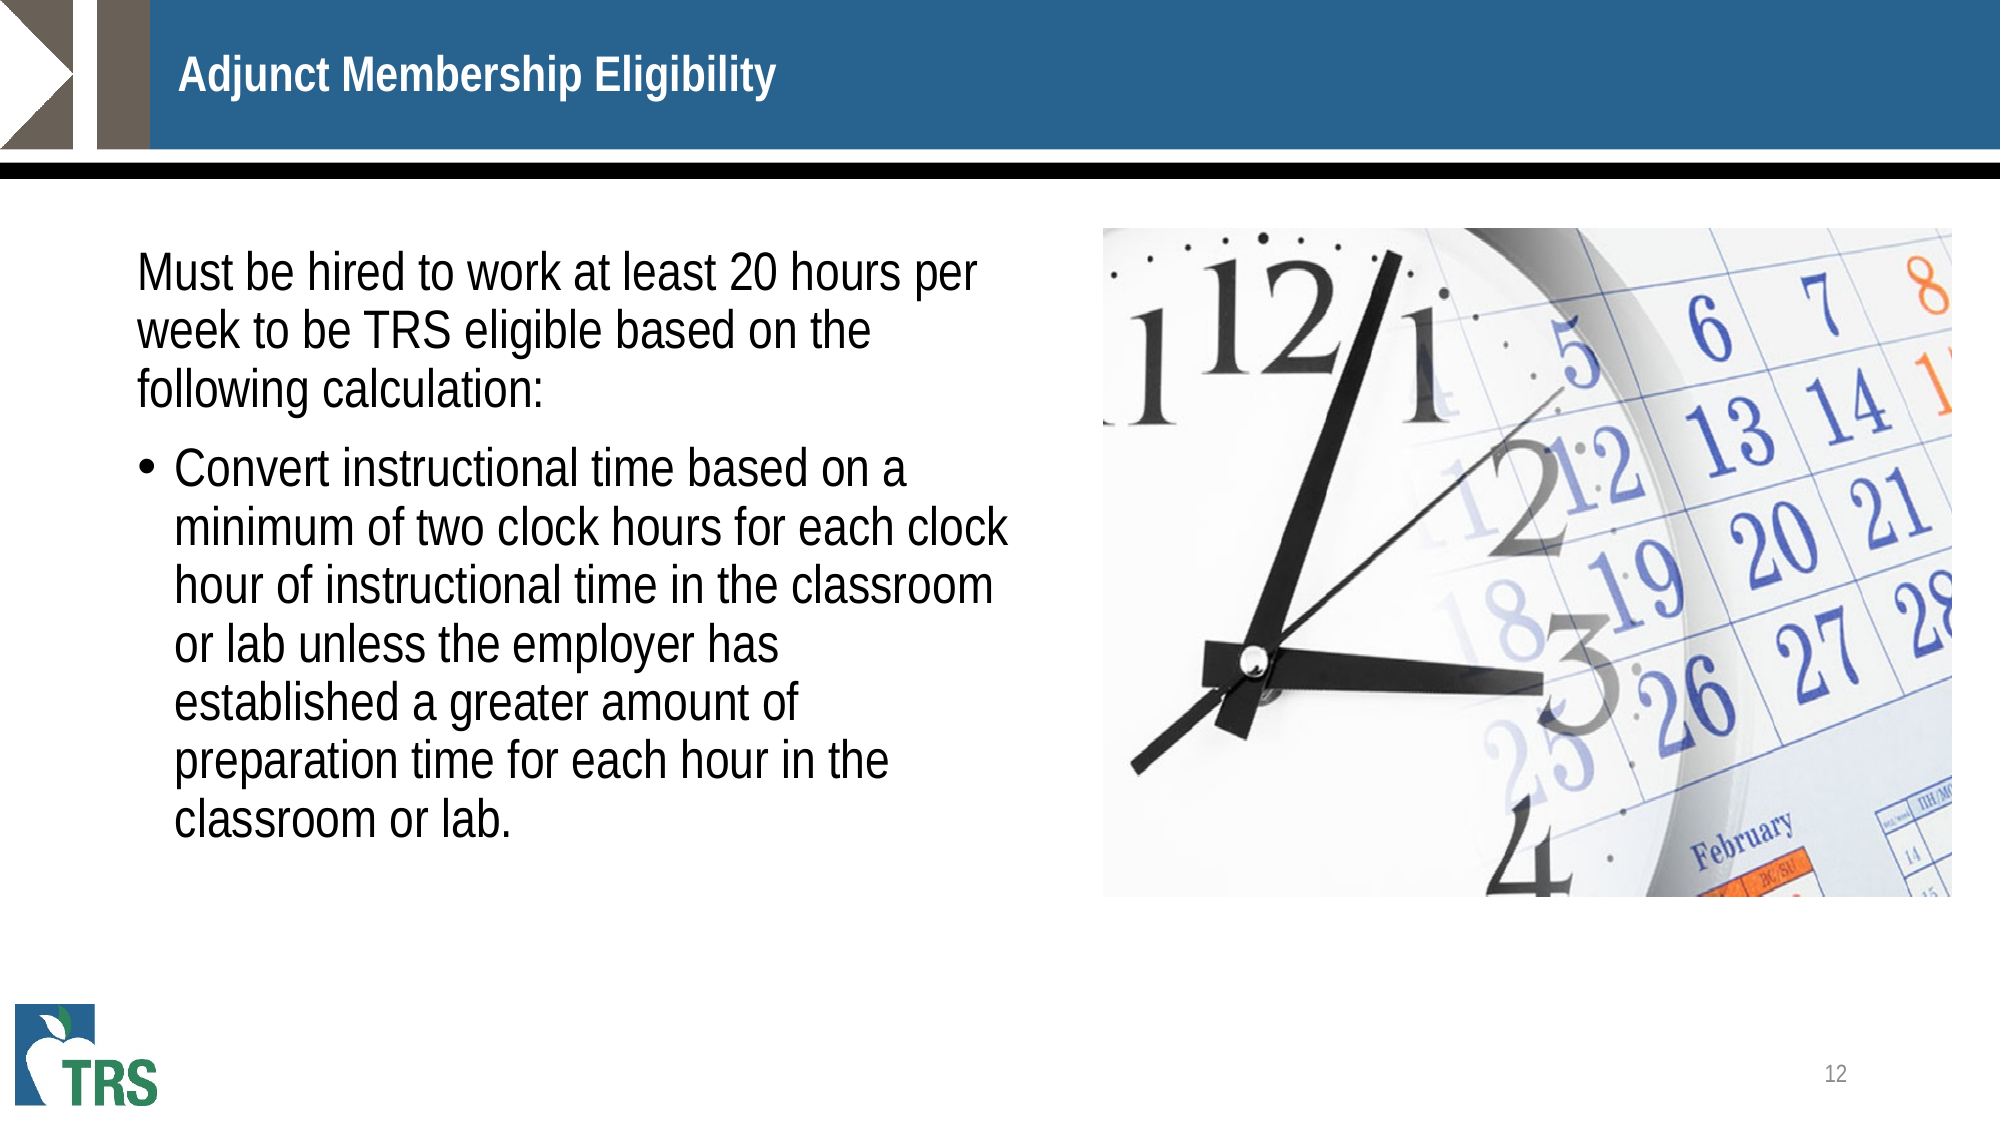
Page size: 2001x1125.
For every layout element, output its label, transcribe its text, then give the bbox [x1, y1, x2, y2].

title Adjunct Membership Eligibility [177, 48, 1863, 134]
picture [0, 0, 98, 153]
picture [15, 1004, 157, 1106]
slide_number 12 [1412, 1042, 1863, 1103]
picture [1103, 228, 1952, 897]
list Must be hired to work at least 20 hours per week to be TRS eligible based on the following calculation: Convert instructional time based on a minimum of two clock hours for each clock hour of instructional time in the classroom or lab unless the employer has established a greater amount of preparation time for each hour in the classroom or lab. [137, 243, 1018, 1014]
